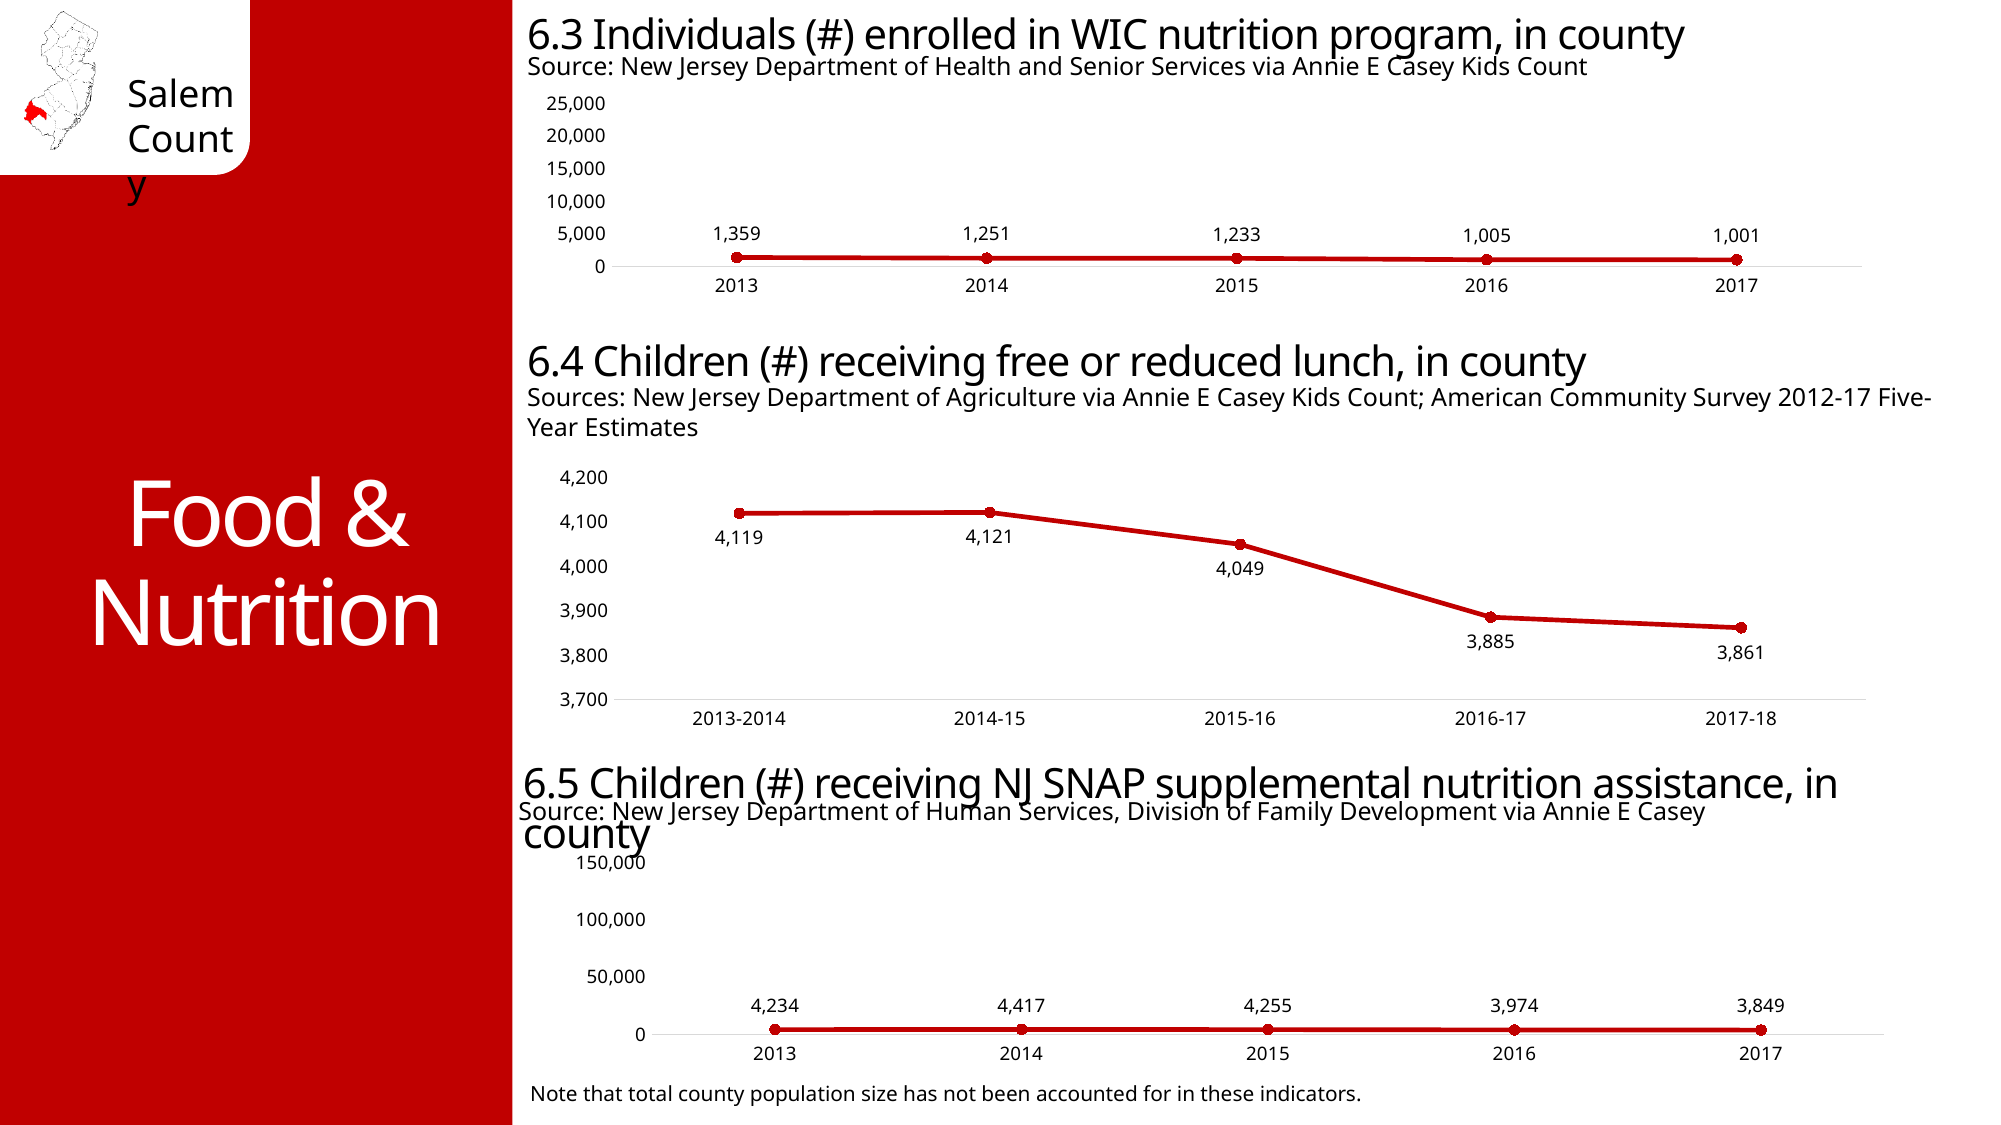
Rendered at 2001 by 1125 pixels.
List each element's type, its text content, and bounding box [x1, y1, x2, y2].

text_box Note that total county population size has not been accounted for in these indicators. [515, 1073, 1608, 1125]
chart [532, 848, 1894, 1083]
picture [24, 11, 98, 116]
text_box 6.5 Children (#) receiving NJ SNAP supplemental nutrition assistance, in county [508, 749, 1988, 865]
text_box 6.4 Children (#) receiving free or reduced lunch, in county [512, 327, 1992, 373]
text_box Food & Nutrition [0, 116, 533, 1017]
text_box 6.3 Individuals (#) enrolled in WIC nutrition program, in county [512, 0, 1992, 65]
text_box Source: New Jersey Department of Health and Senior Services via Annie E Casey Kids Count [512, 42, 1891, 88]
chart [520, 86, 1894, 318]
text_box Sources: New Jersey Department of Agriculture via Annie E Casey Kids Count; American Community Survey 2012-17 Five-Year Estimates [512, 373, 1992, 449]
text_box Source: New Jersey Department of Human Services, Division of Family Development via Annie E Casey [503, 787, 1887, 863]
chart [532, 458, 1894, 738]
